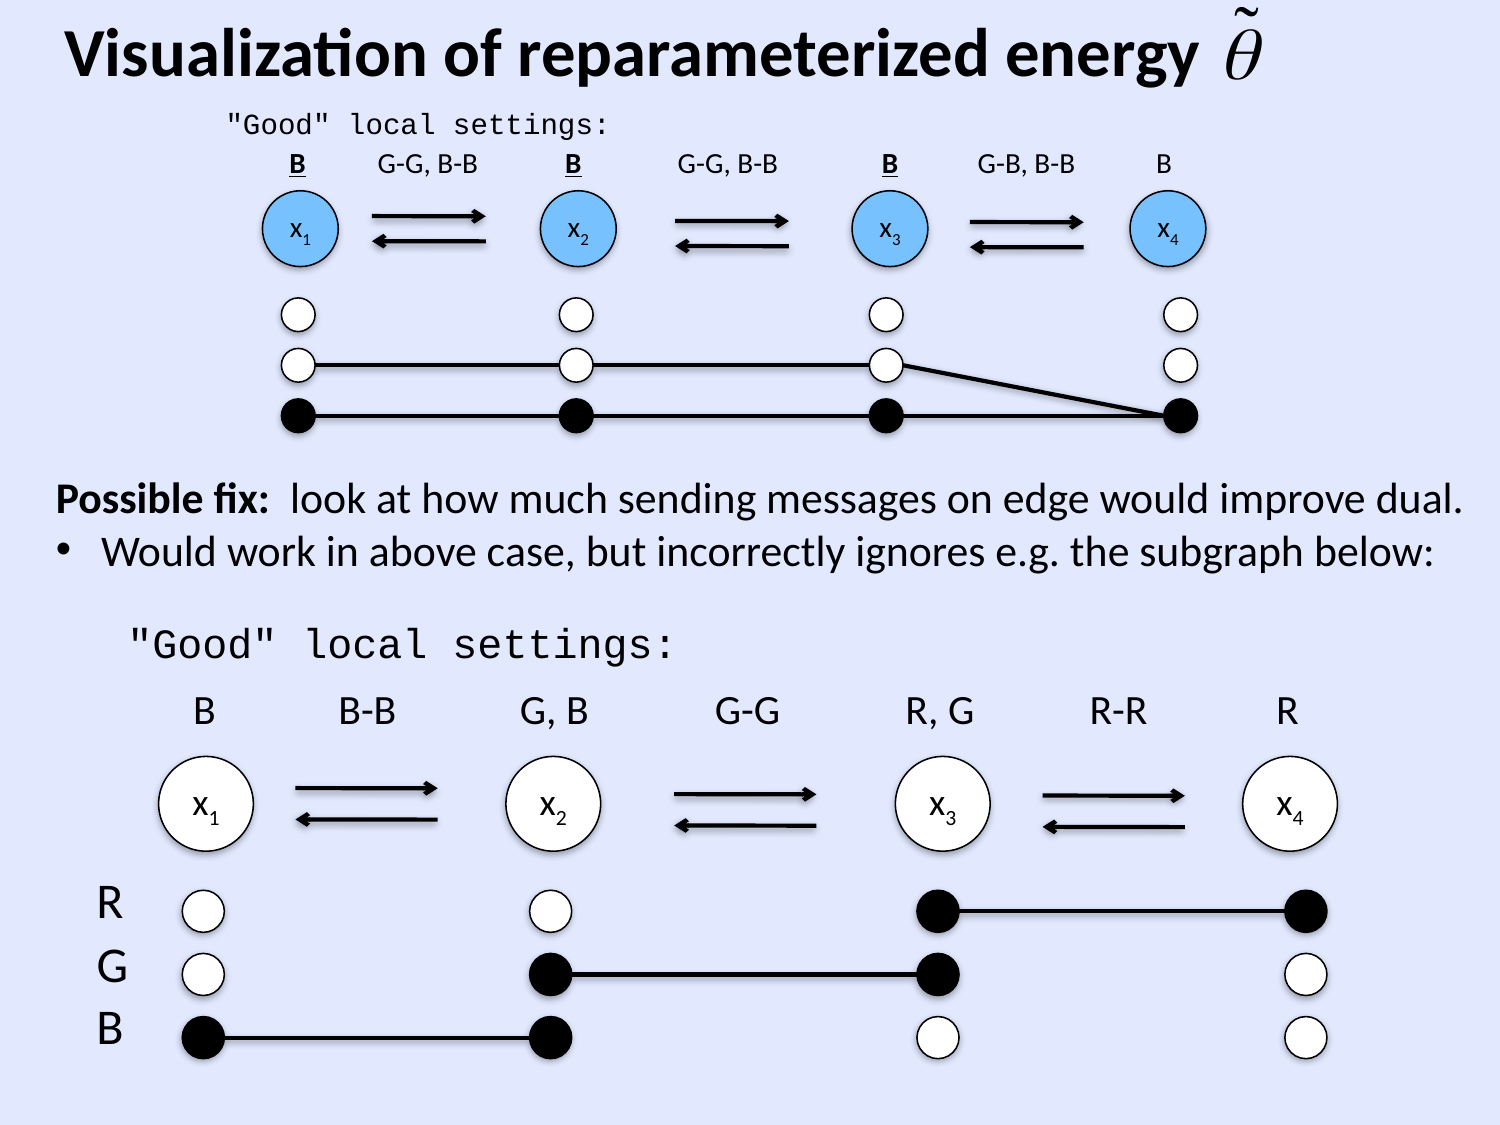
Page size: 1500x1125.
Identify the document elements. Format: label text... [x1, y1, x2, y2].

text_box x2 [539, 189, 618, 268]
text_box x3 [851, 189, 929, 268]
text_box B [867, 136, 914, 187]
text_box [558, 398, 594, 434]
text_box x4 [1129, 189, 1207, 268]
text_box Possible fix: look at how much sending messages on edge would improve dual. Would work in above case, but incorrectly ignores e.g. the subgraph below: [41, 462, 1480, 635]
text_box B [1141, 136, 1188, 187]
text_box [868, 398, 902, 434]
text_box B [550, 148, 597, 187]
text_box [1163, 297, 1199, 333]
text_box B [274, 148, 321, 187]
text_box G-G, B-B [362, 148, 494, 187]
text_box [1165, 398, 1199, 434]
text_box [902, 364, 1164, 416]
text_box Visualization of reparameterized energy [49, 0, 1217, 98]
text_box [559, 347, 594, 383]
text_box [280, 398, 316, 434]
text_box "Good" local settings: [210, 98, 626, 148]
text_box [280, 347, 316, 383]
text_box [81, 609, 1338, 1064]
text_box x1 [261, 189, 340, 268]
text_box [280, 297, 316, 333]
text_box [1212, 4, 1269, 86]
text_box G-G, B-B [662, 136, 794, 187]
text_box [869, 347, 904, 383]
text_box [1163, 347, 1199, 383]
text_box G-B, B-B [963, 136, 1091, 187]
text_box [558, 297, 594, 333]
text_box [868, 297, 904, 333]
